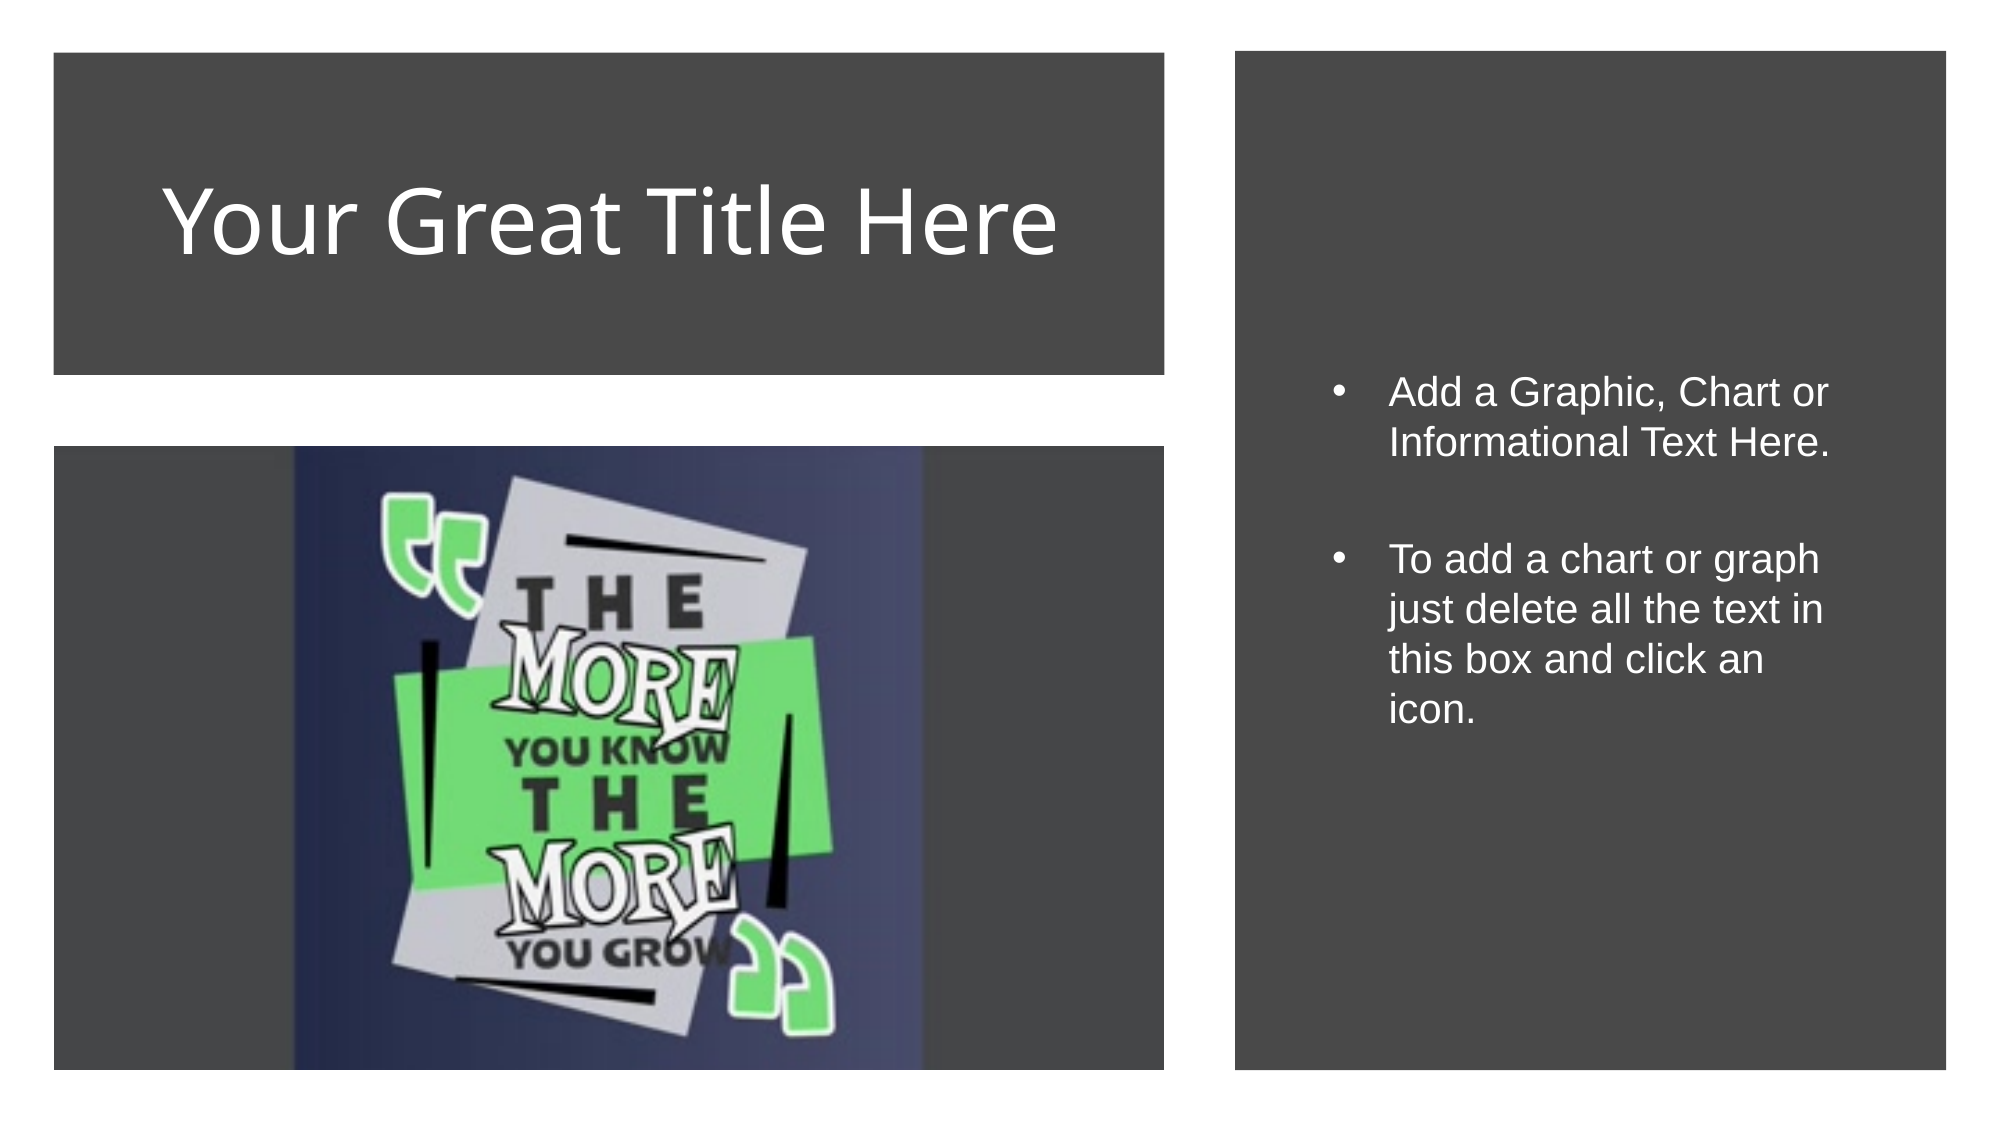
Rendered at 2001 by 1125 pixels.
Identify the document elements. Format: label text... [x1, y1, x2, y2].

title Your Great Title Here [85, 84, 1138, 352]
text_box [1233, 49, 1948, 1072]
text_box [53, 445, 1165, 1071]
text_box [52, 51, 1166, 377]
list Add a Graphic, Chart or Informational Text Here. To add a chart or graph just delete all the text in this box and click an icon. [1317, 150, 1879, 947]
